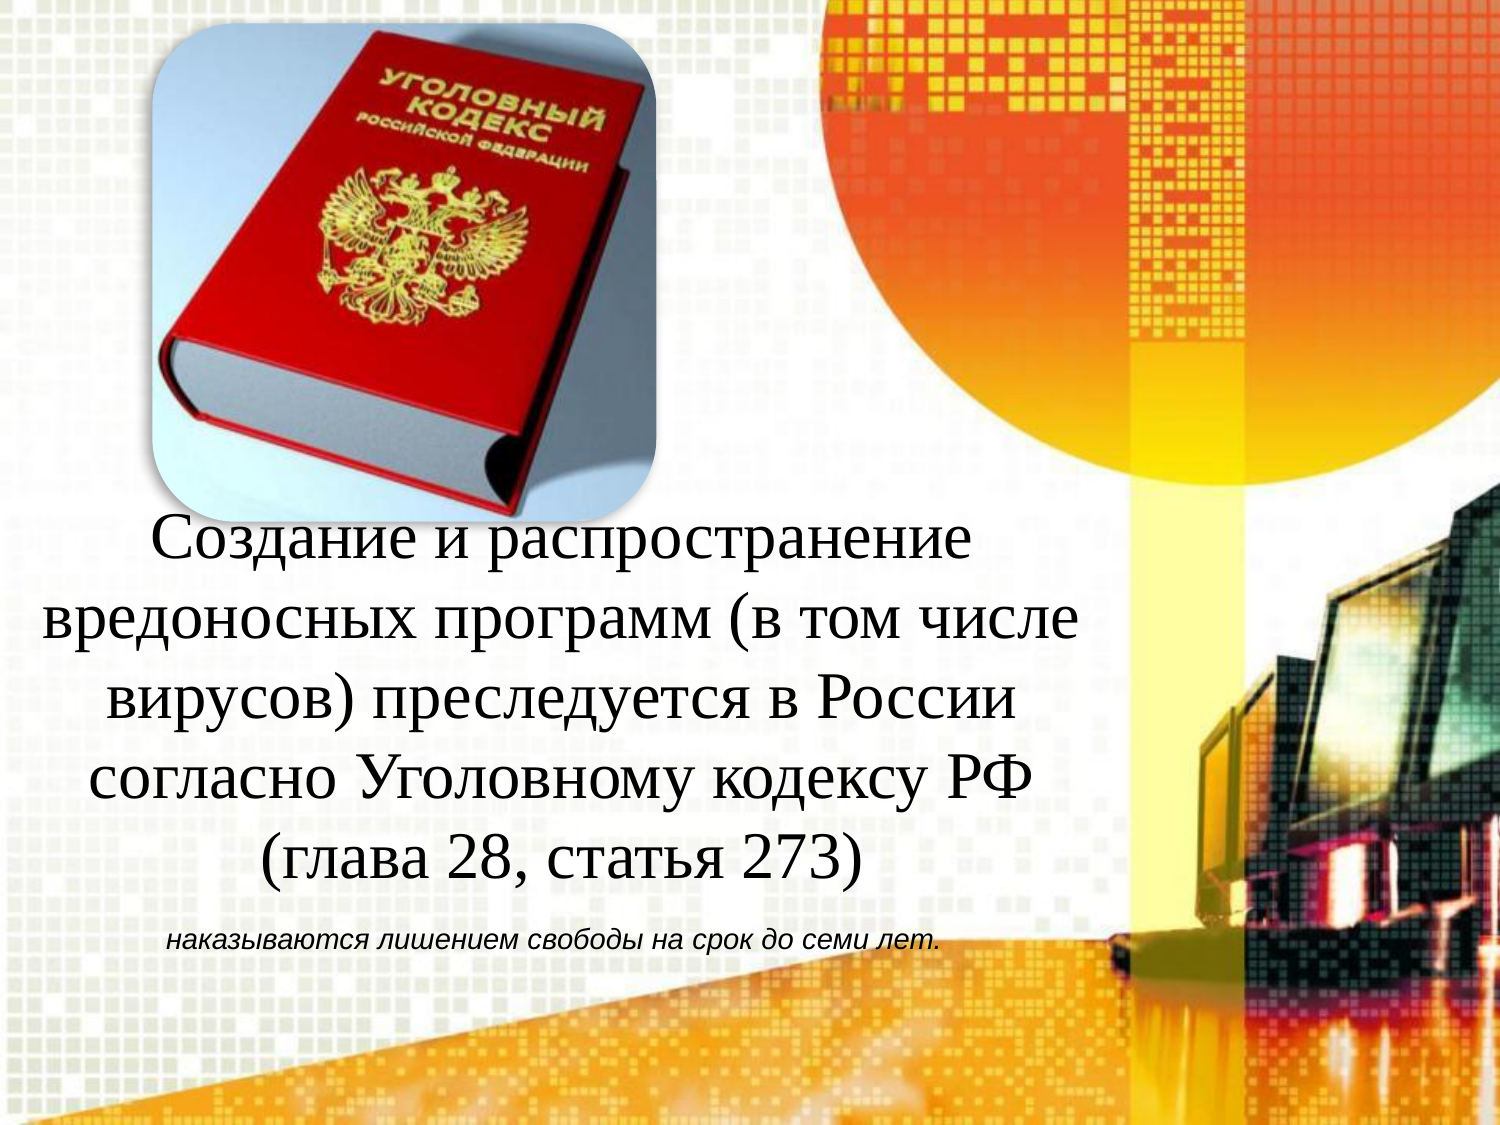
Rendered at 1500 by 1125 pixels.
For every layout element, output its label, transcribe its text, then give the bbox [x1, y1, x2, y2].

title Создание и распространение вредоносных программ (в том числе вирусов) преследуется в России согласно Уголовному кодексу РФ (глава 28, статья 273) наказываются лишением свободы на срок до семи лет. [23, 527, 1102, 927]
picture [0, 0, 1500, 1125]
